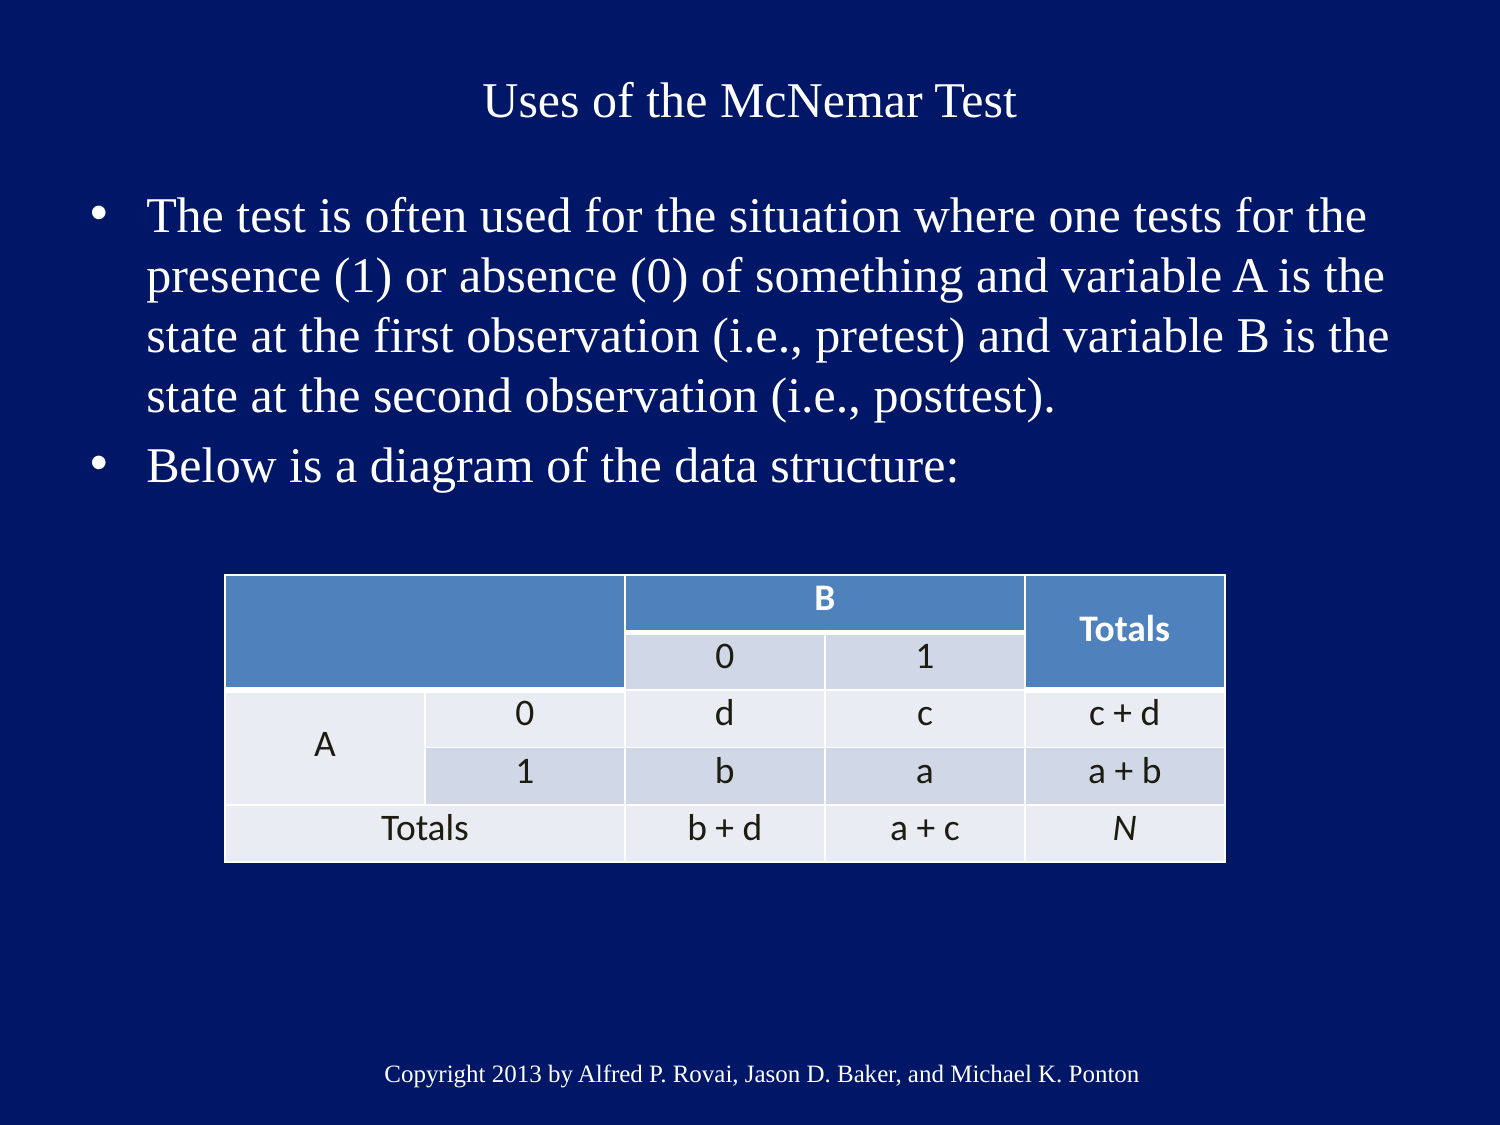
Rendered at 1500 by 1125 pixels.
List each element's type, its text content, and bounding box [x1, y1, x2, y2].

table_cell a + c [826, 806, 1024, 861]
table_cell a [826, 748, 1024, 804]
table_cell N [1026, 806, 1224, 861]
table_cell b + d [626, 806, 824, 861]
table_cell 1 [426, 748, 624, 804]
footer Copyright 2013 by Alfred P. Rovai, Jason D. Baker, and Michael K. Ponton [262, 1042, 1263, 1103]
table_cell d [626, 691, 824, 747]
title Uses of the McNemar Test [75, 3, 1425, 174]
table_cell Totals [226, 806, 624, 861]
table_cell 0 [626, 635, 824, 689]
list The test is often used for the situation where one tests for the presence (1) or absence (0) of something and variable A is the state at the first observation (i.e., pretest) and variable B is the state at the second observation (i.e., posttest). Below is a diagram of the data structure: [75, 174, 1425, 1000]
table_cell c [826, 691, 1024, 747]
table_cell a + b [1026, 748, 1224, 804]
table_header Totals [1026, 576, 1224, 687]
table_cell 1 [826, 635, 1024, 689]
table_header B [626, 576, 1024, 630]
table_cell A [226, 693, 424, 804]
table_cell 0 [426, 693, 624, 747]
table_header [226, 576, 624, 687]
table_cell c + d [1026, 693, 1224, 747]
table_cell b [626, 748, 824, 804]
